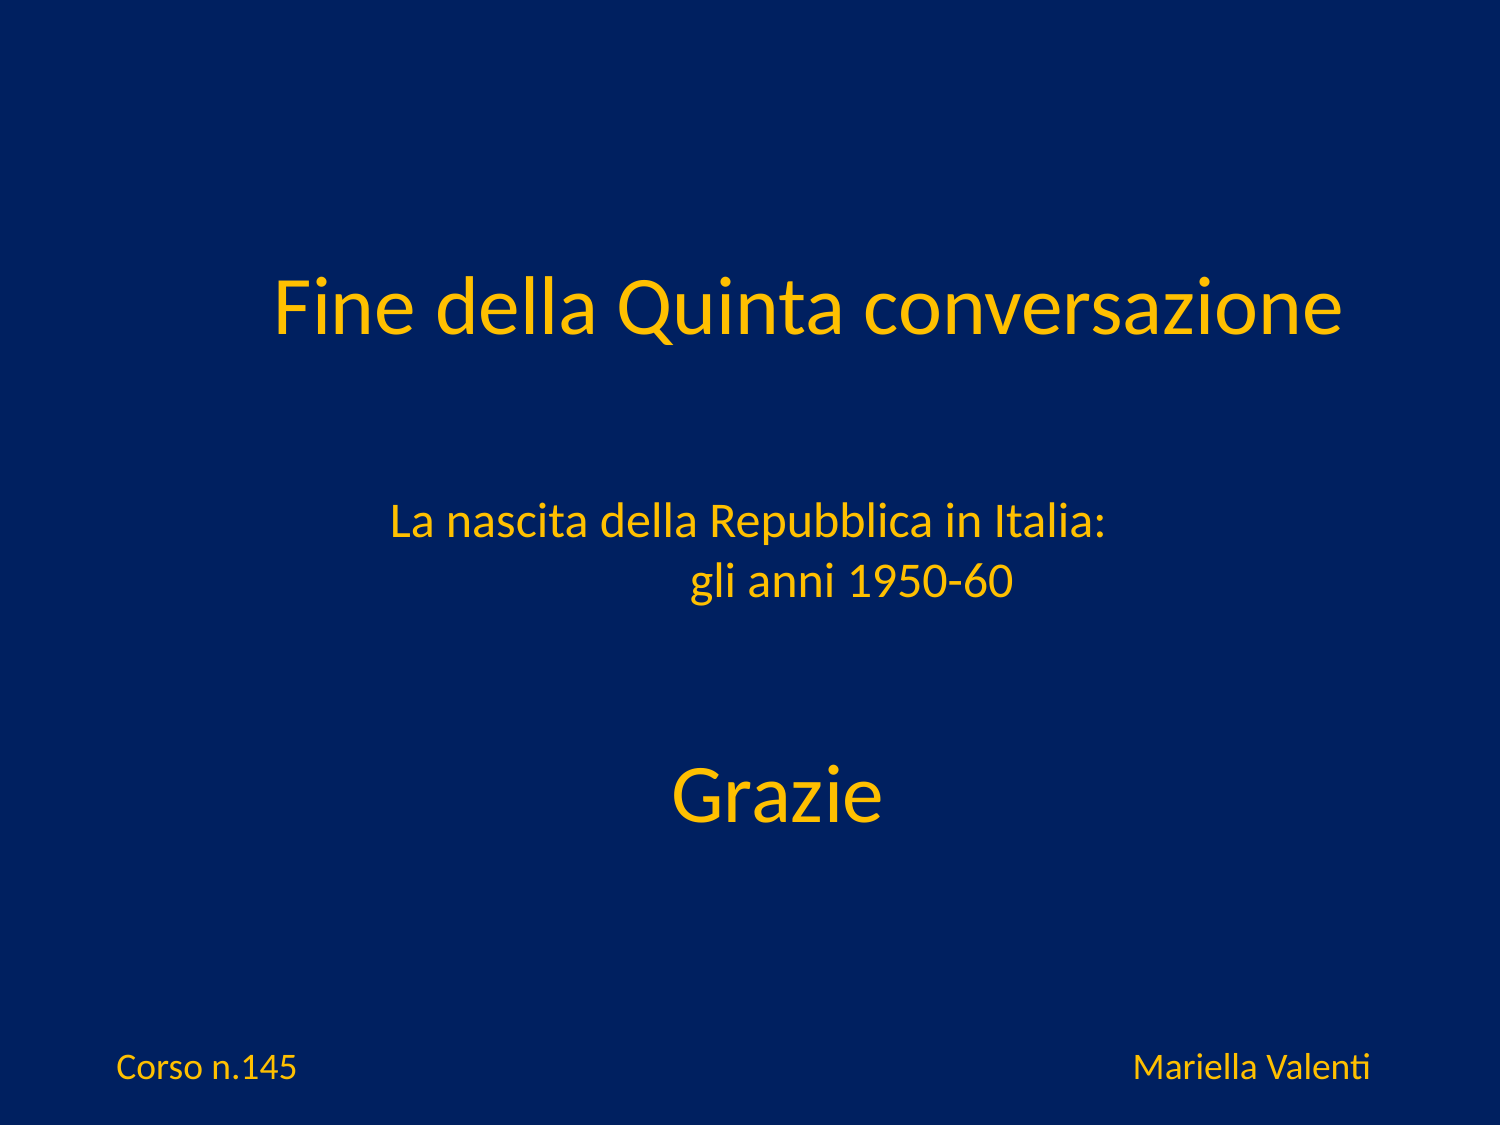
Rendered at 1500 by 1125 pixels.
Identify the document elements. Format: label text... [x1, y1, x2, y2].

text_box Fine della Quinta conversazione [259, 243, 1360, 359]
text_box La nascita della Repubblica in Italia: gli anni 1950-60 [374, 479, 1125, 615]
text_box Corso n.145 [101, 1034, 313, 1095]
text_box Grazie [656, 731, 900, 847]
text_box Mariella Valenti [1117, 1034, 1387, 1095]
